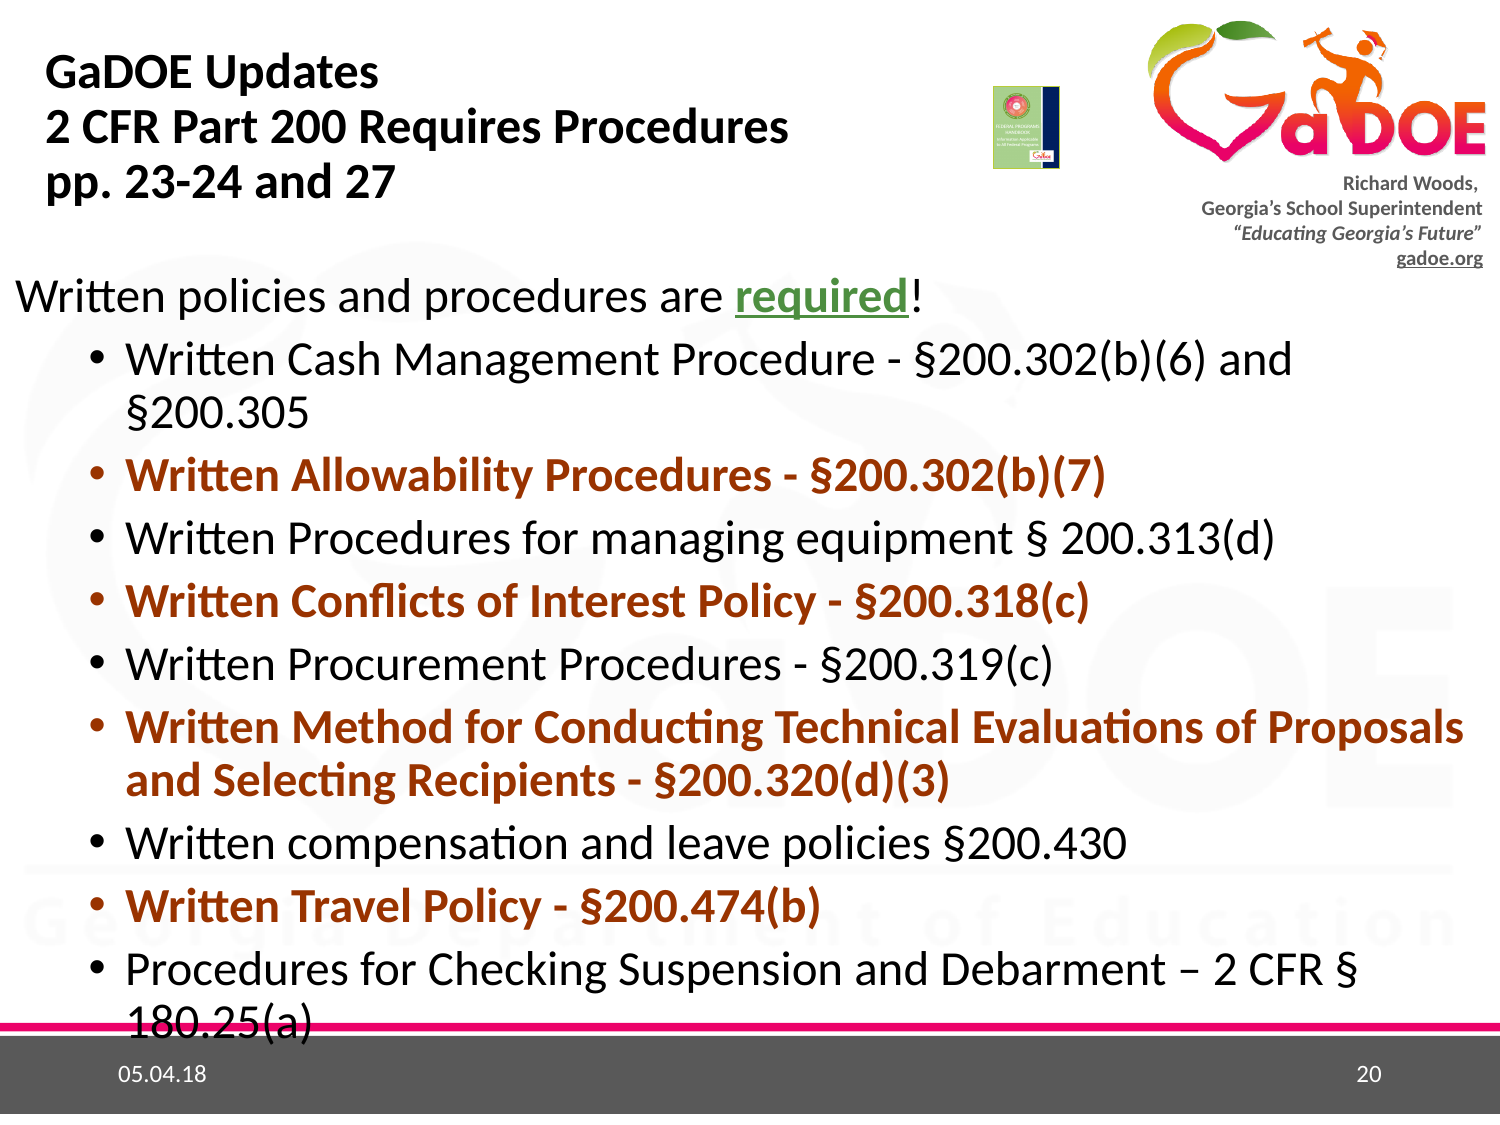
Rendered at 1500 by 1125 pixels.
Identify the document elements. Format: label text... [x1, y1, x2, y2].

picture [19, 235, 1473, 262]
title GaDOE Updates 2 CFR Part 200 Requires Procedures pp. 23-24 and 27 [30, 37, 1198, 217]
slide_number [103, 1042, 441, 1103]
list Written policies and procedures are required! Written Cash Management Procedure - §200.302(b)(6) and §200.305 Written Allowability Procedures - §200.302(b)(7) Written Procedures for managing equipment § 200.313(d) Written Conflicts of Interest Policy - §200.318(c) Written Procurement Procedures - §200.319(c) Written Method for Conducting Technical Evaluations of Proposals and Selecting Recipients - §200.320(d)(3) Written compensation and leave policies §200.430 Written Travel Policy - §200.474(b) Procedures for Checking Suspension and Debarment – 2 CFR § 180.25(a) [0, 262, 1500, 1058]
slide_number 20 [1059, 1042, 1397, 1103]
picture [993, 86, 1060, 169]
picture [1135, 8, 1499, 164]
